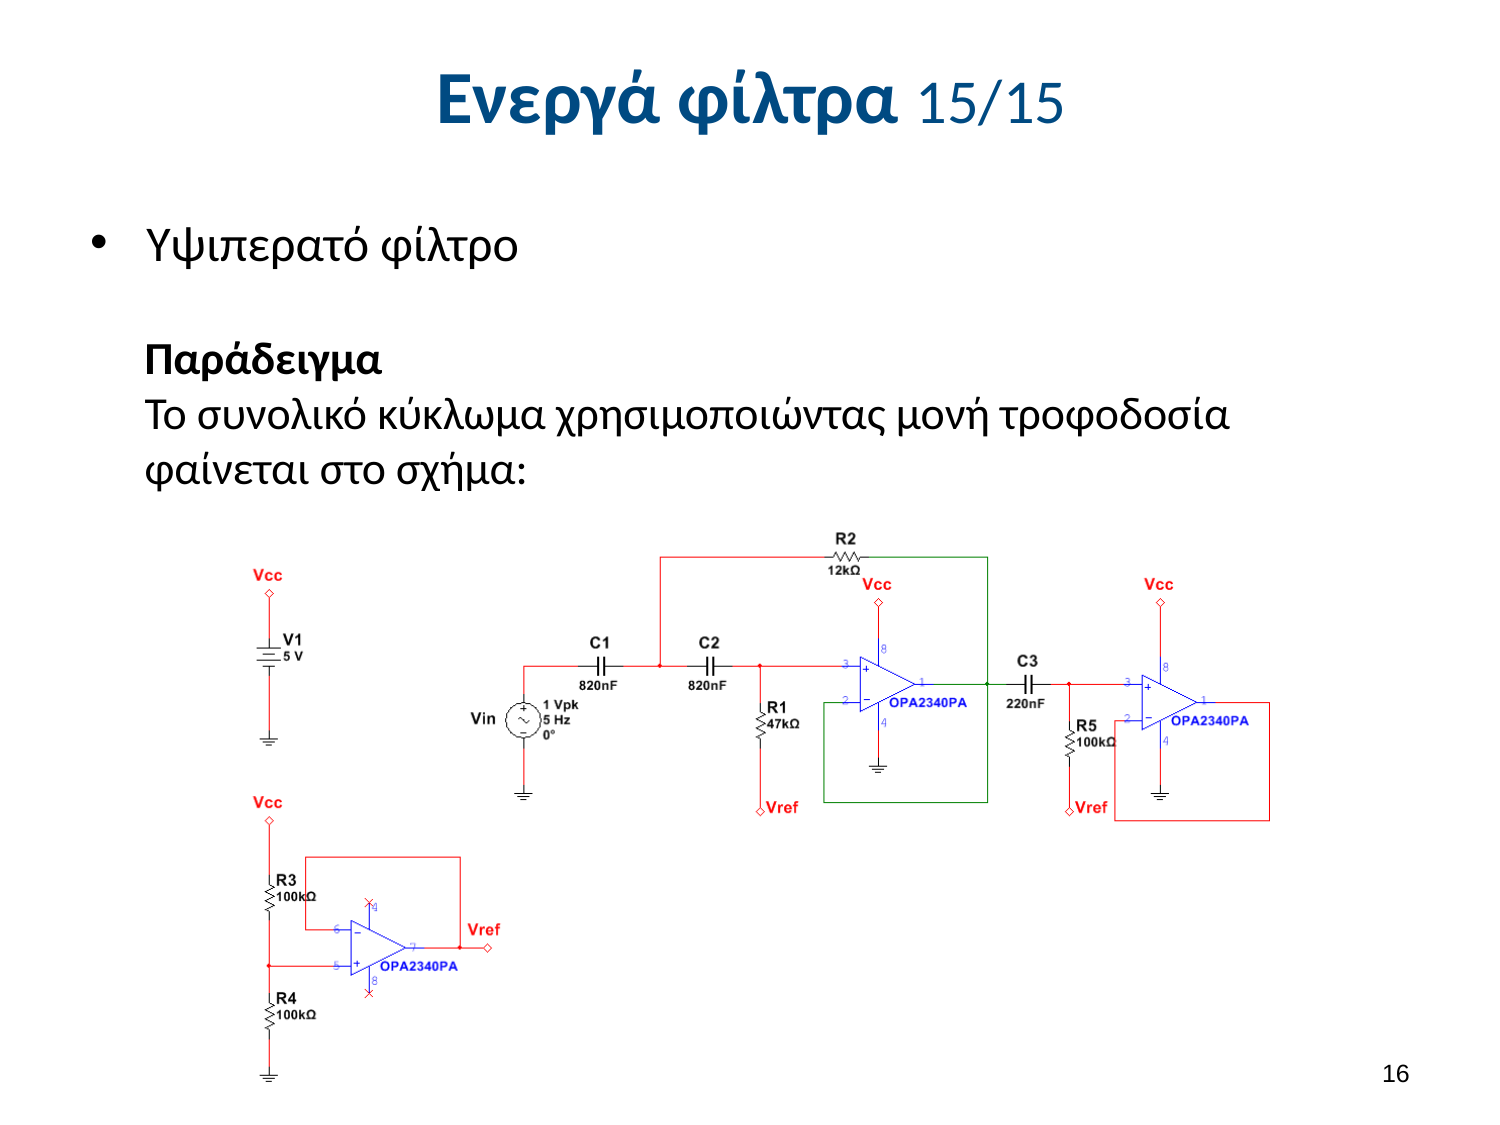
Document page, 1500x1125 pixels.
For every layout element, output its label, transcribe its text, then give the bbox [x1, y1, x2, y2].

picture [194, 491, 1270, 1095]
list Υψιπερατό φίλτρο [75, 196, 1425, 1024]
text_box Παράδειγμα Το συνολικό κύκλωμα χρησιμοποιώντας μονή τροφοδοσία φαίνεται στο σχήμα: [129, 321, 1337, 502]
title Ενεργά φίλτρα 15/15 [76, 19, 1427, 169]
slide_number 15 [1267, 1042, 1425, 1103]
